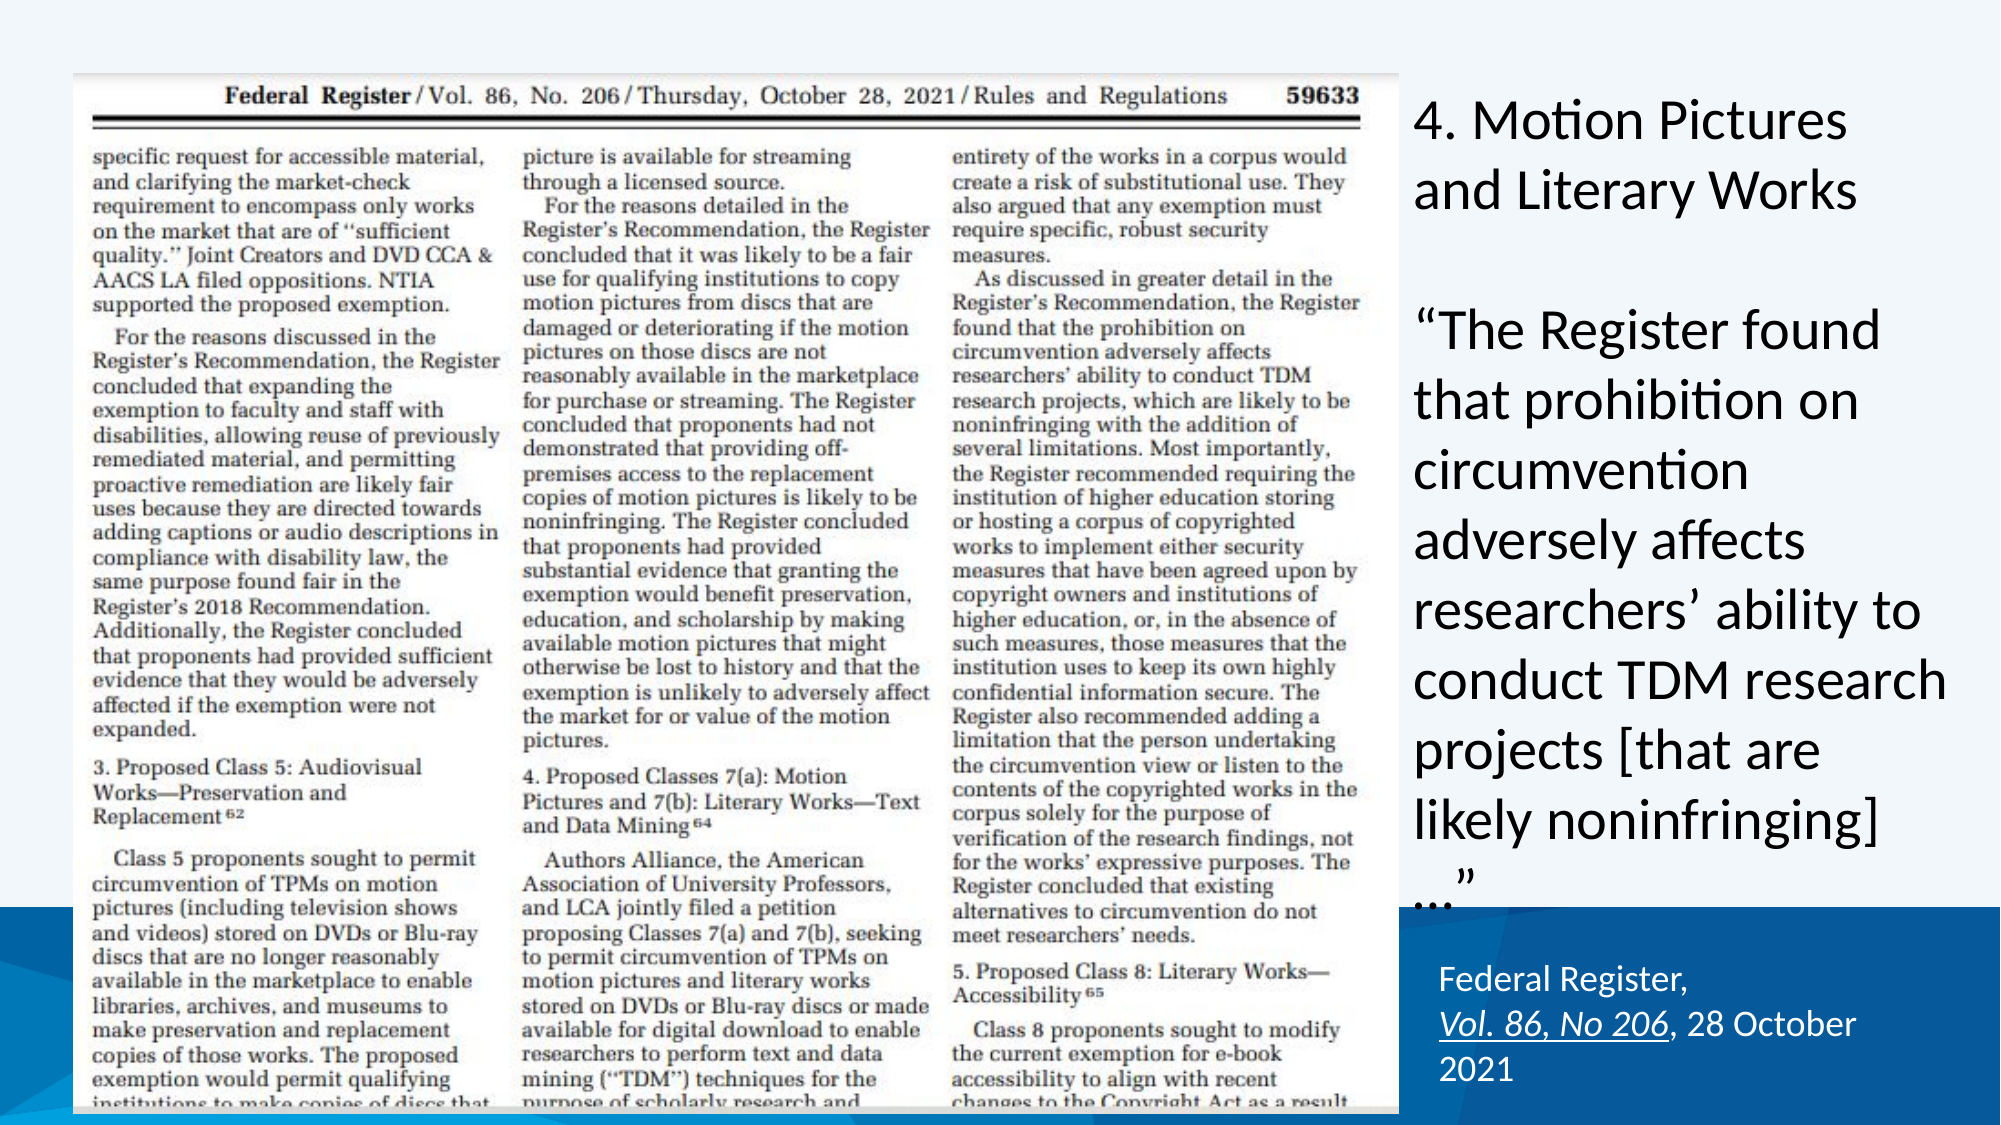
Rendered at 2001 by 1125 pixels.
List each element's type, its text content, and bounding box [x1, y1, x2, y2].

text_box 4. Motion Pictures and Literary Works “The Register found that prohibition on circumvention adversely affects researchers’ ability to conduct TDM research projects [that are likely noninfringing] …” [1399, 73, 1964, 907]
picture [0, 73, 2000, 1125]
